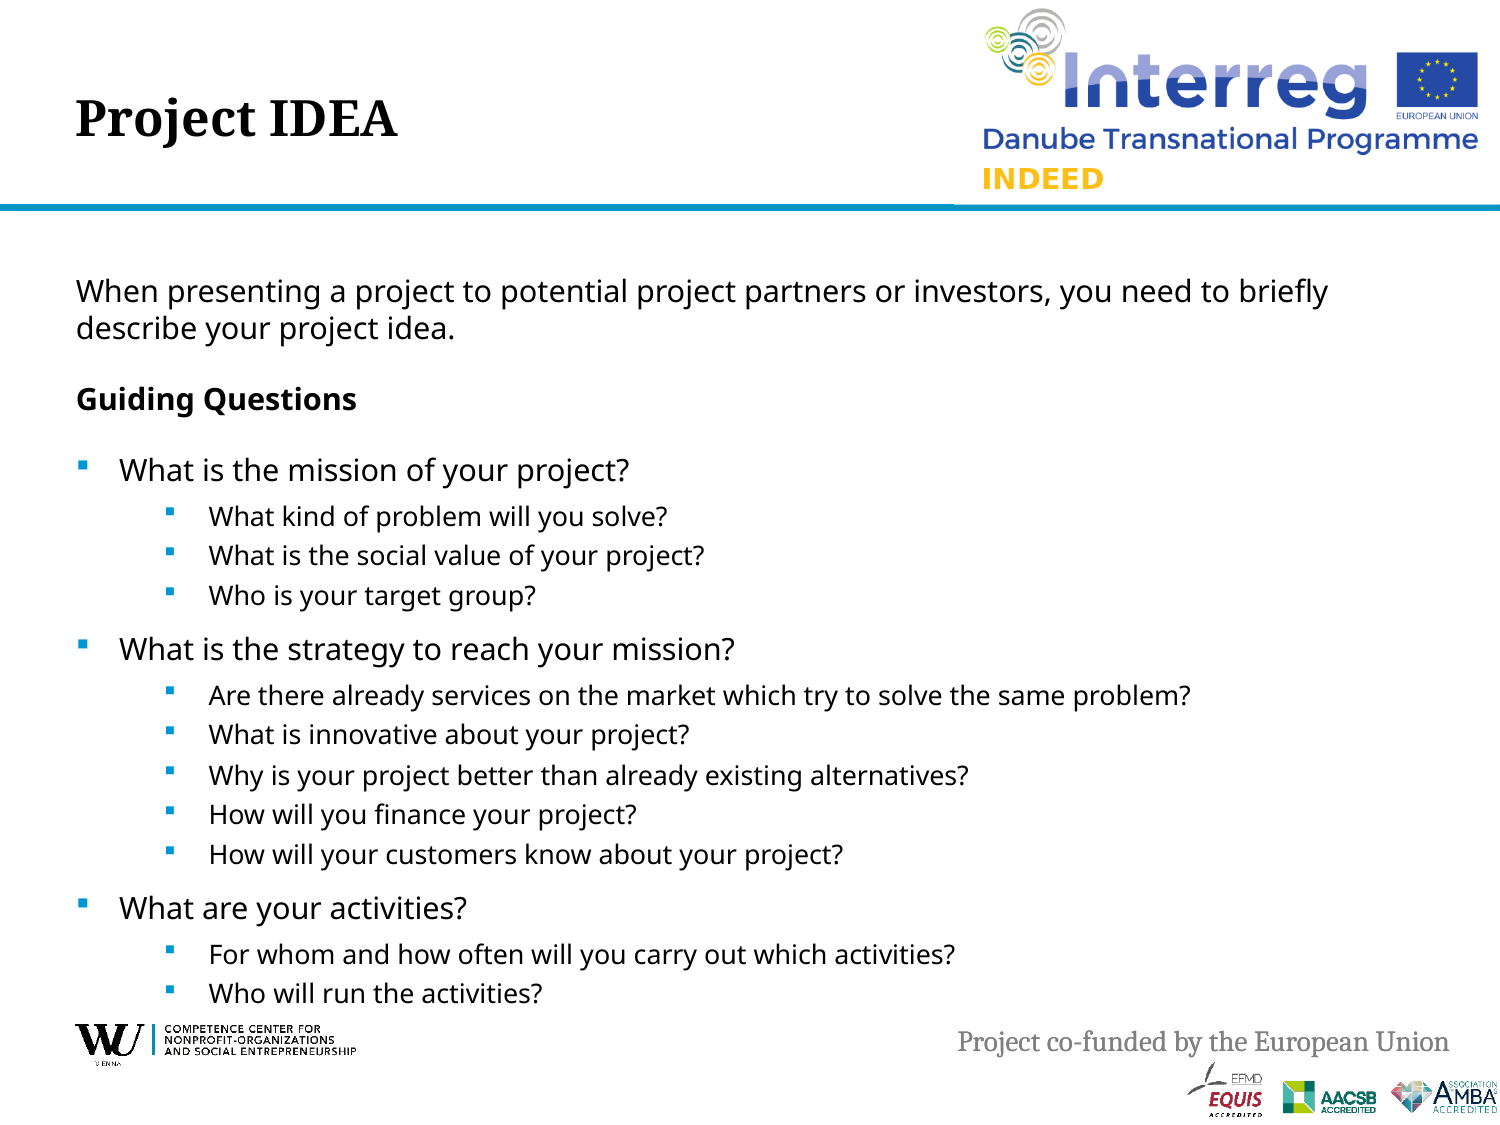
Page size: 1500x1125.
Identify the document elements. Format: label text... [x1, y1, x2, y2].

picture [1187, 1062, 1497, 1117]
title Project IDEA [75, 27, 1167, 206]
picture [954, 0, 1500, 204]
picture [75, 1024, 356, 1066]
list When presenting a project to potential project partners or investors, you need to briefly describe your project idea. Guiding Questions What is the mission of your project? What kind of problem will you solve? What is the social value of your project? Who is your target group? What is the strategy to reach your mission? Are there already services on the market which try to solve the same problem? What is innovative about your project? Why is your project better than already existing alternatives? How will you finance your project? How will your customers know about your project? What are your activities? For whom and how often will you carry out which activities? Who will run the activities? [75, 264, 1349, 1024]
